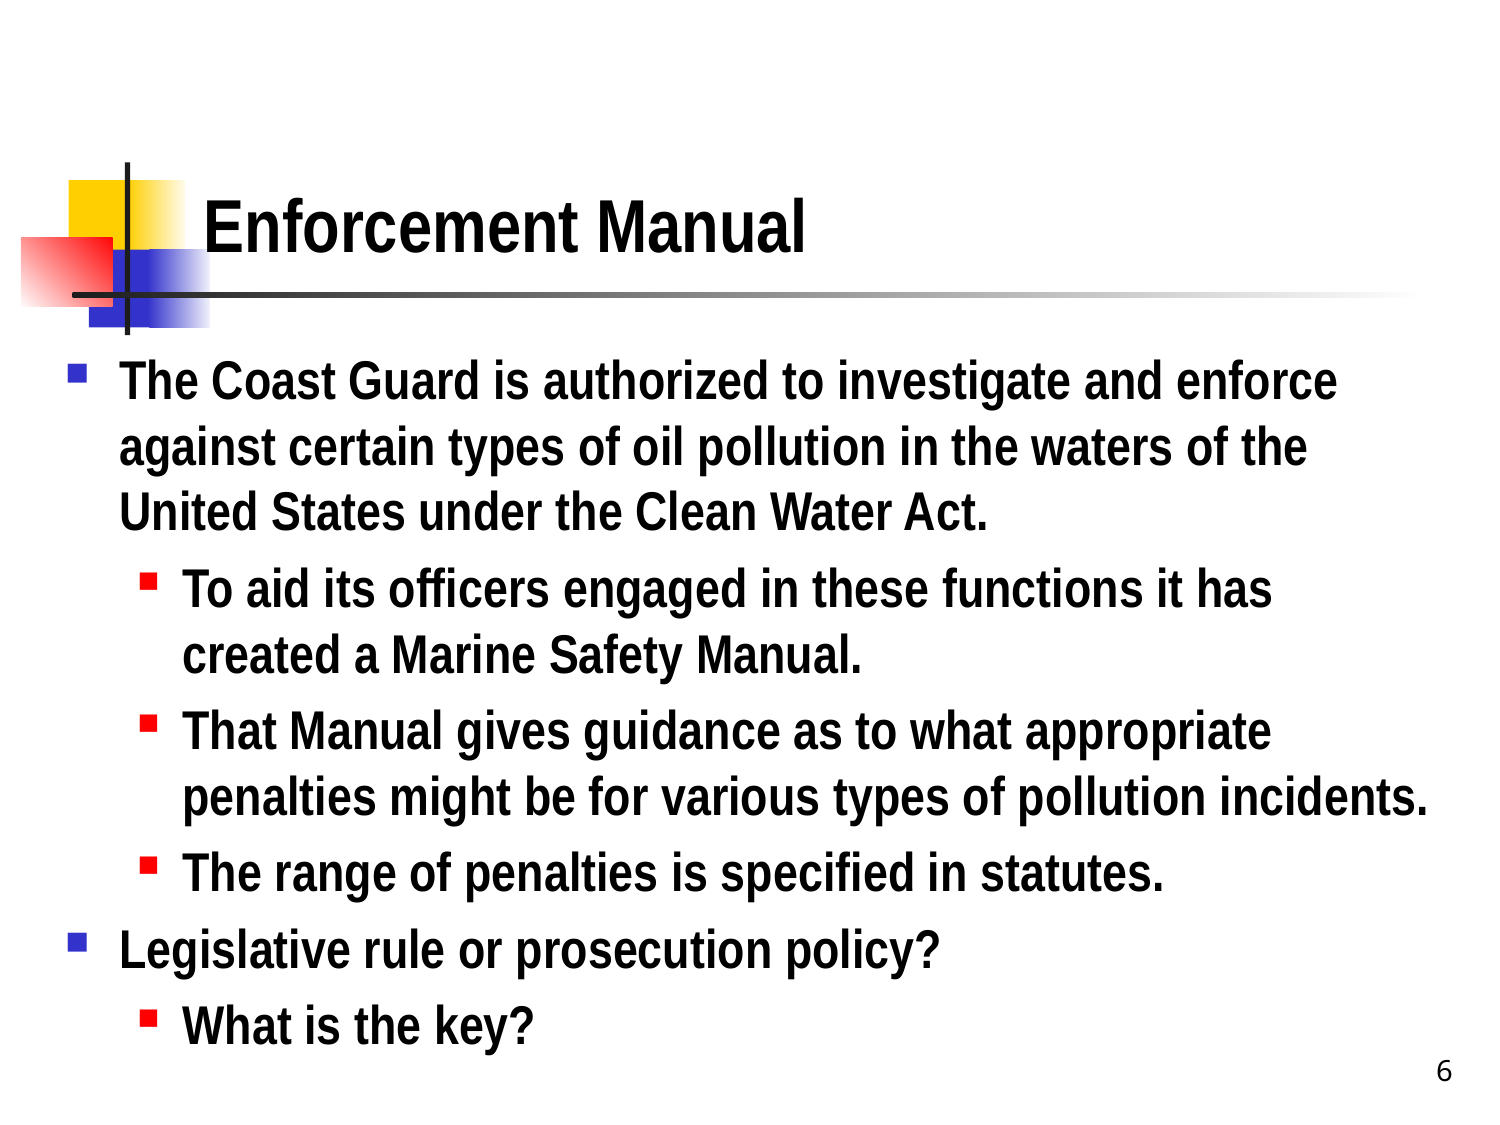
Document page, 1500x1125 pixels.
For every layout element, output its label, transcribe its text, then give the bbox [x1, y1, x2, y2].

slide_number 6 [1155, 1024, 1468, 1100]
title Enforcement Manual [188, 35, 1468, 275]
list The Coast Guard is authorized to investigate and enforce against certain types of oil pollution in the waters of the United States under the Clean Water Act. To aid its officers engaged in these functions it has created a Marine Safety Manual. That Manual gives guidance as to what appropriate penalties might be for various types of pollution incidents. The range of penalties is specified in statutes. Legislative rule or prosecution policy? What is the key? [50, 337, 1450, 1075]
